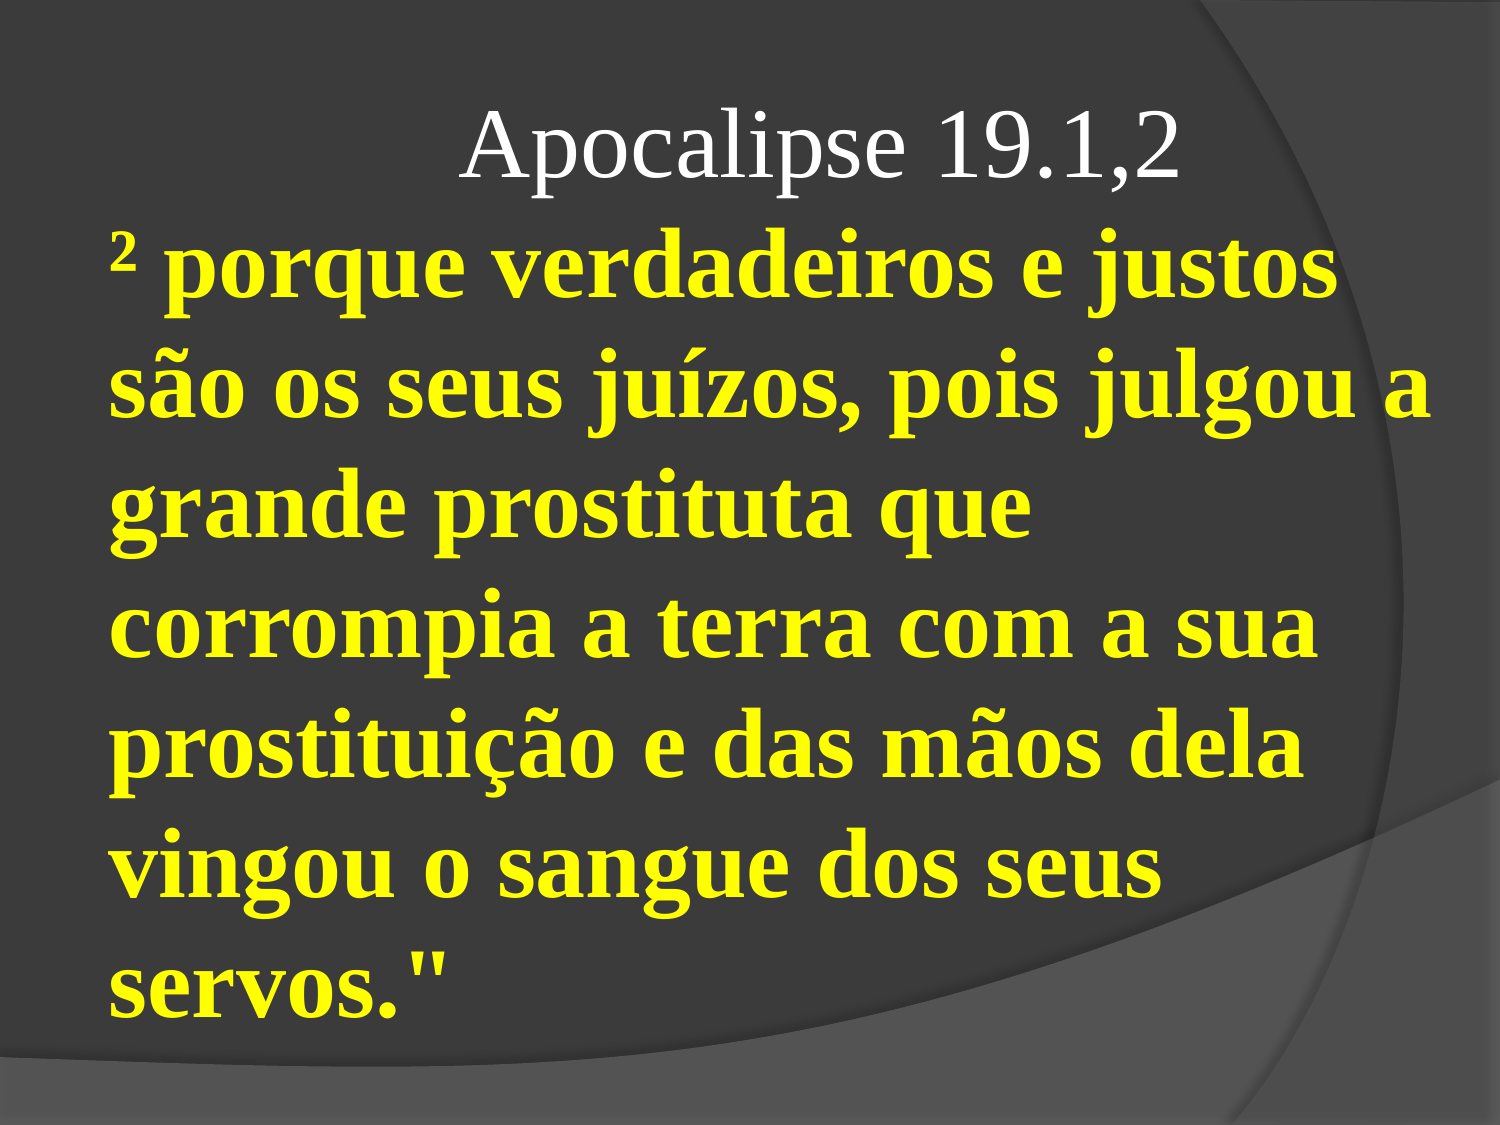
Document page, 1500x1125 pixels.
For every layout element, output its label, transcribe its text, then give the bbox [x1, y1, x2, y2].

text_box Apocalipse 19.1,2 ² porque verdadeiros e justos são os seus juízos, pois julgou a grande prostituta que corrompia a terra com a sua prostituição e das mãos dela vingou o sangue dos seus servos." [93, 70, 1500, 1125]
